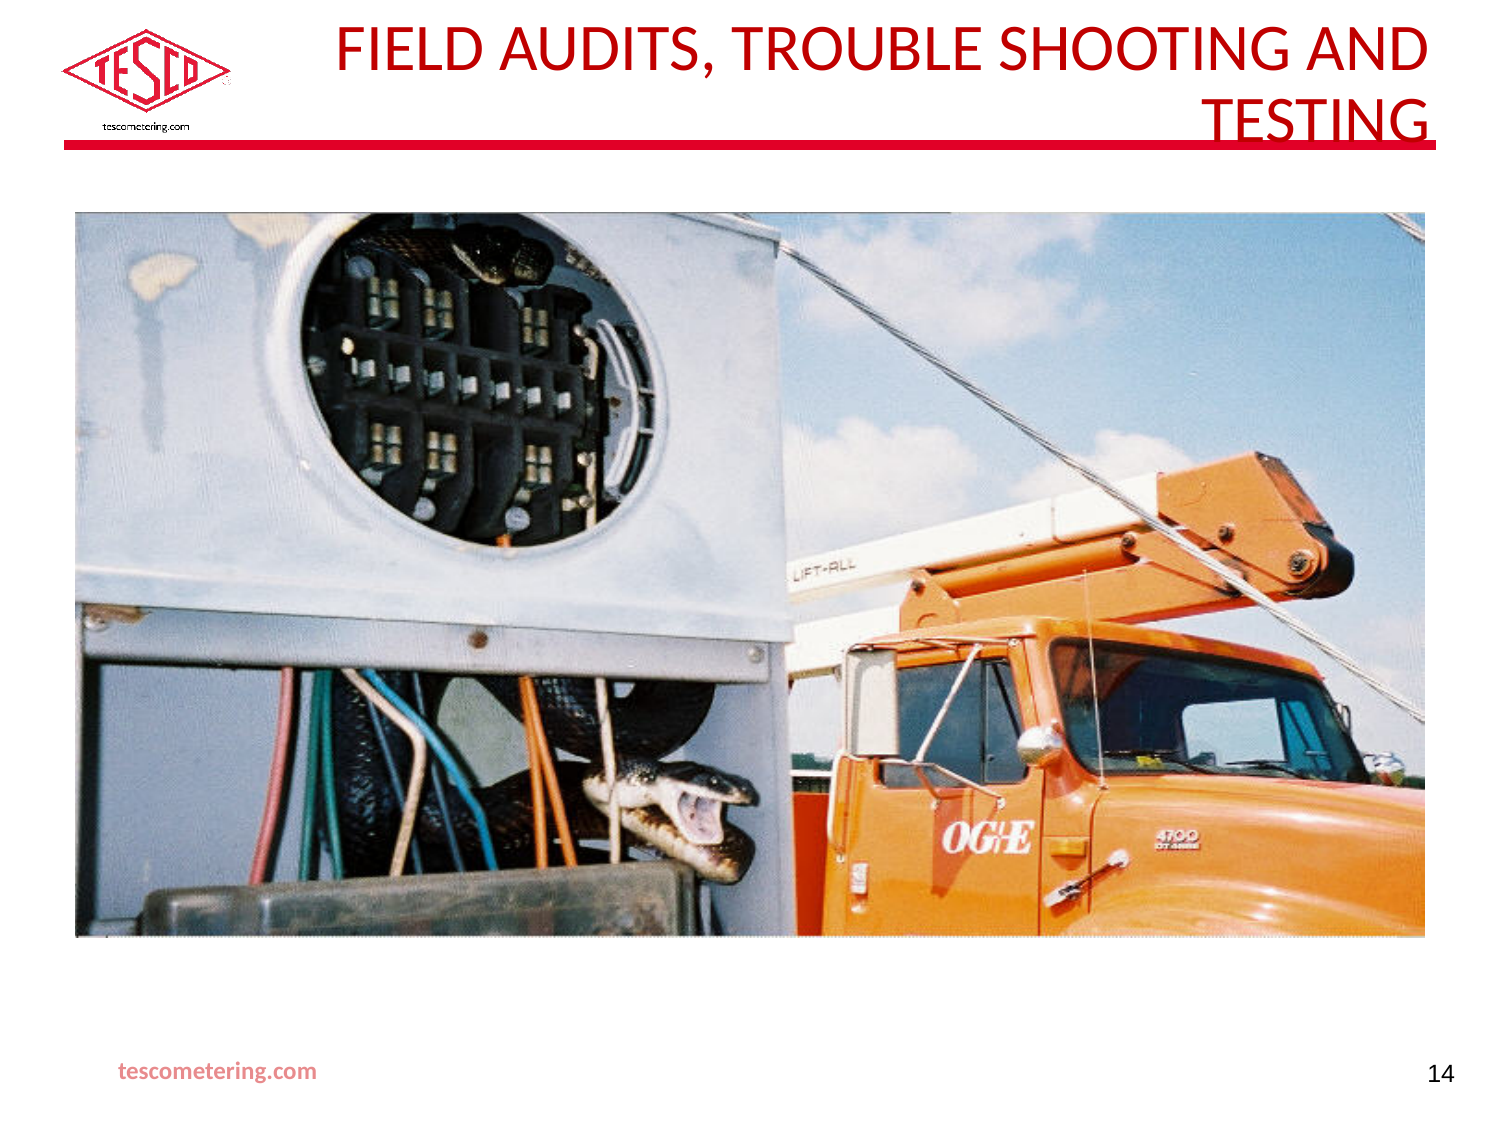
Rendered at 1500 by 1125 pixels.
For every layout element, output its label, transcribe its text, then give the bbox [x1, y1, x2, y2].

picture [74, 212, 1425, 938]
picture [61, 29, 231, 133]
title Field Audits, Trouble Shooting and Testing [262, 69, 1445, 181]
footer tescometering.com [103, 1039, 610, 1100]
